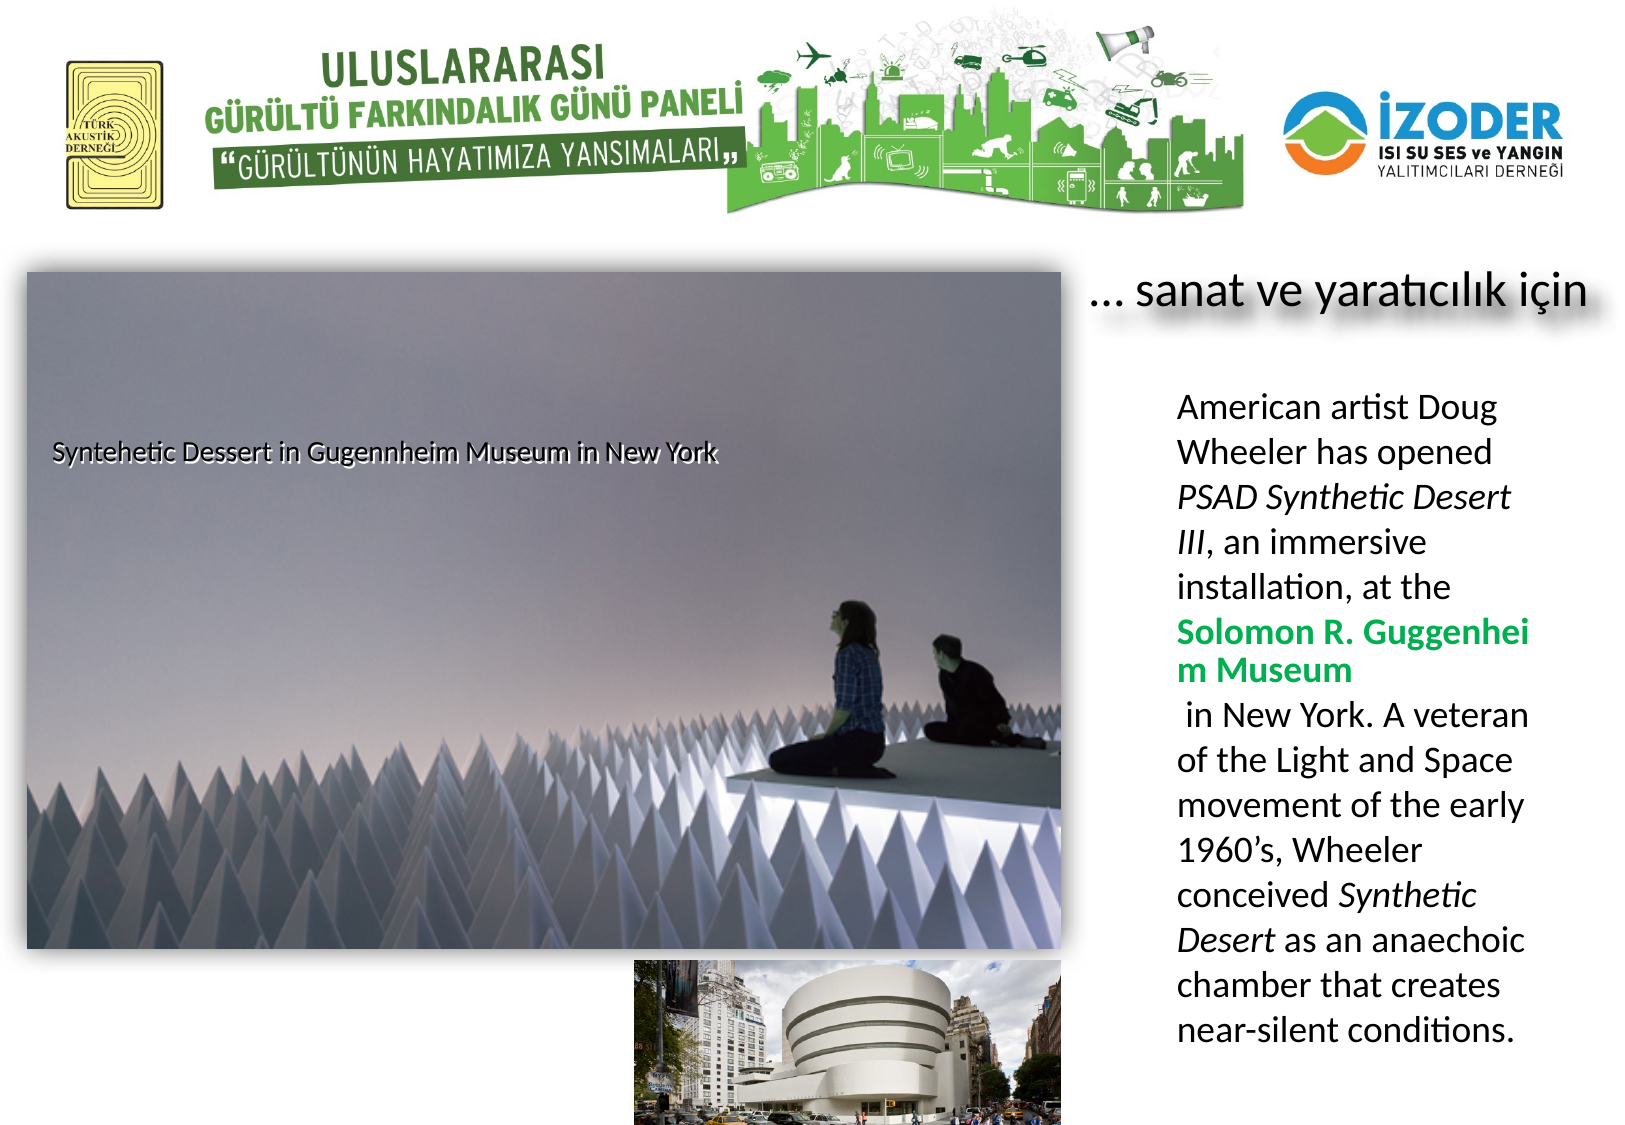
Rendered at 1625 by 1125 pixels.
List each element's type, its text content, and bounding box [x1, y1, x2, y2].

picture [634, 960, 1062, 1125]
text_box American artist Doug Wheeler has opened PSAD Synthetic Desert III, an immersive installation, at the Solomon R. Guggenheim Museum in New York. A veteran of the Light and Space movement of the early 1960’s, Wheeler conceived Synthetic Desert as an anaechoic chamber that creates near-silent conditions. [1162, 374, 1545, 1020]
picture [27, 272, 1062, 949]
text_box … sanat ve yaratıcılık için [1074, 249, 1625, 325]
picture [0, 0, 1625, 238]
